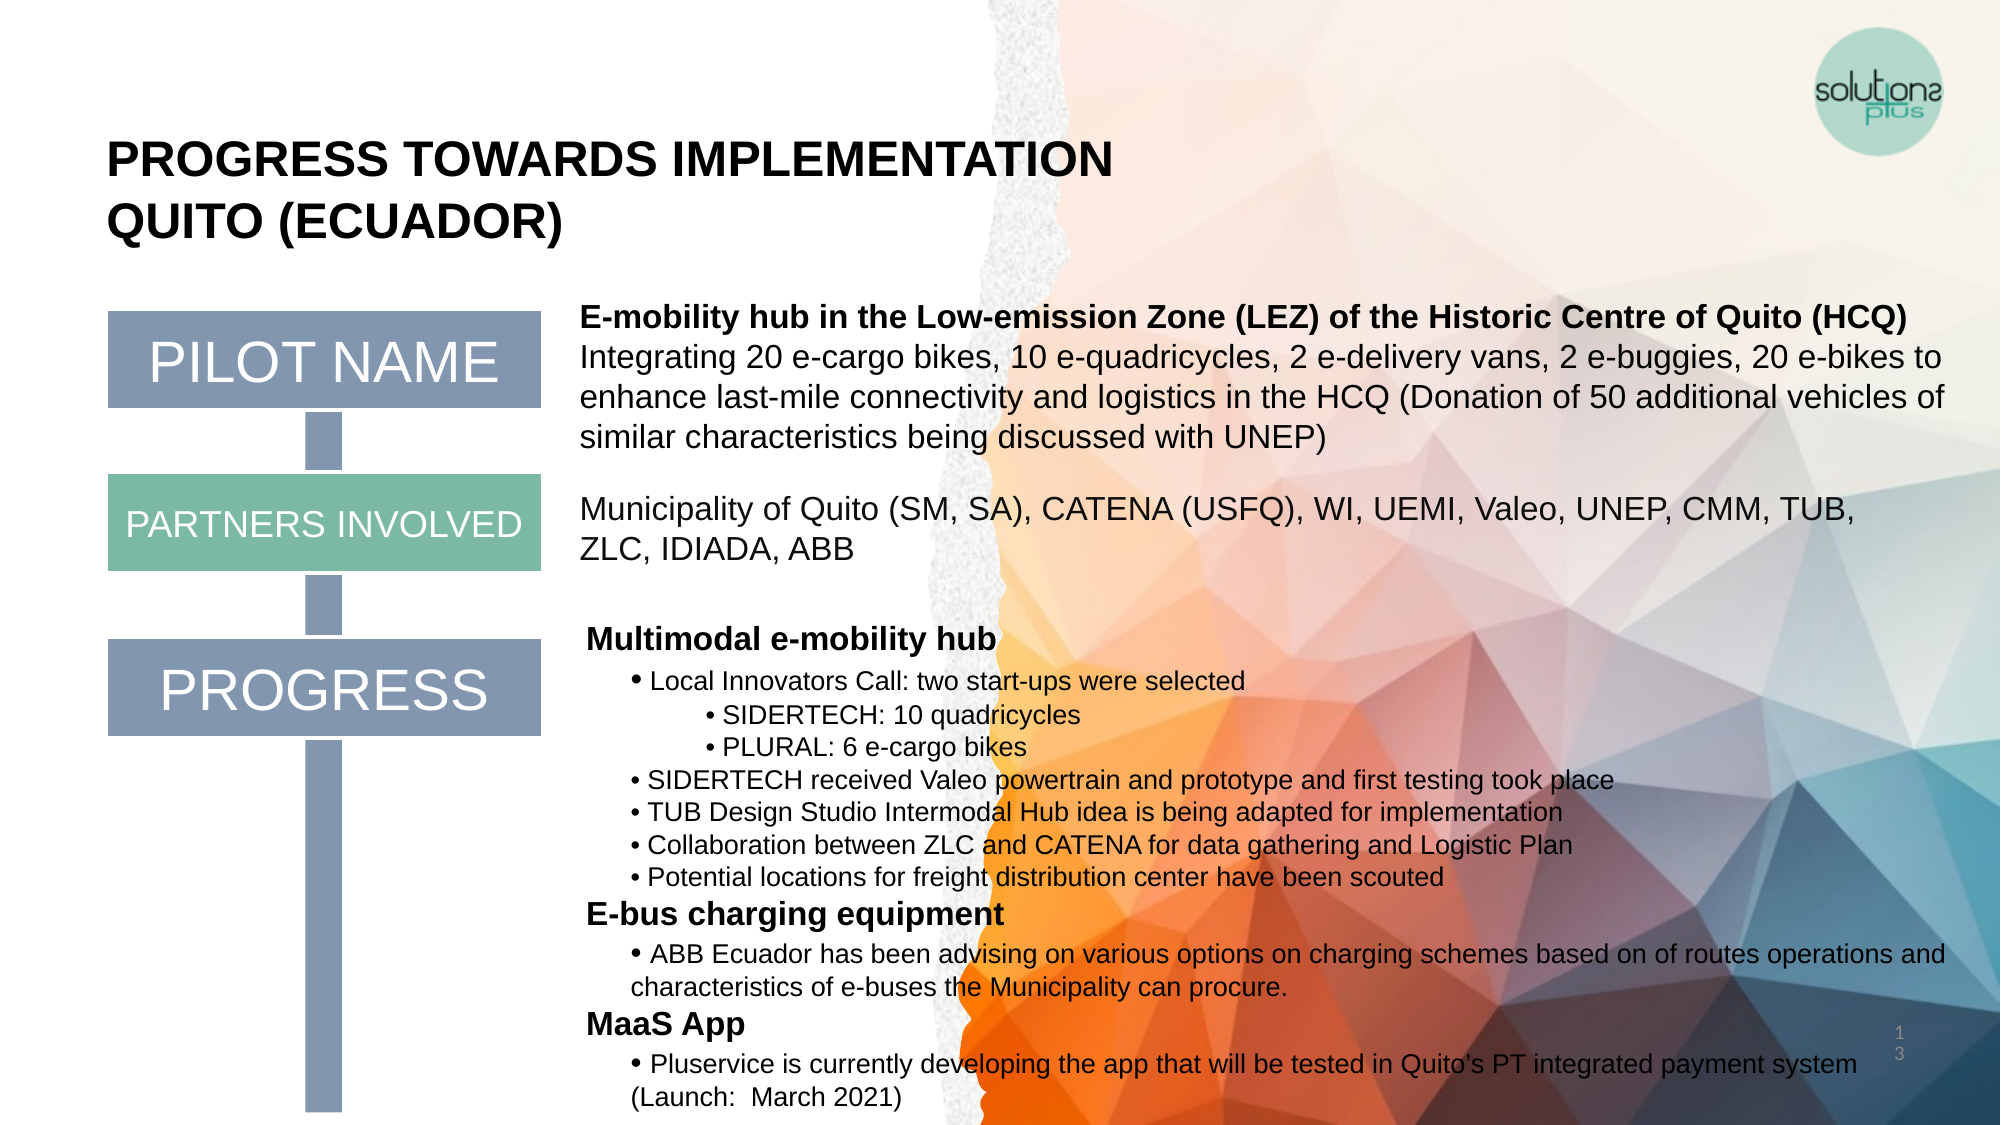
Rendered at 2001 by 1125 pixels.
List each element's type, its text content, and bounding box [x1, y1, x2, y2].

text_box [105, 402, 544, 411]
text_box Multimodal e-mobility hub • Local Innovators Call: two start-ups were selected • SIDERTECH: 10 quadricycles • PLURAL: 6 e-cargo bikes • SIDERTECH received Valeo powertrain and prototype and first testing took place • TUB Design Studio Intermodal Hub idea is being adapted for implementation • Collaboration between ZLC and CATENA for data gathering and Logistic Plan • Potential locations for freight distribution center have been scouted E-bus charging equipment • ABB Ecuador has been advising on various options on charging schemes based on of routes operations and characteristics of e-buses the Municipality can procure. MaaS App • Pluservice is currently developing the app that will be tested in Quito’s PT integrated payment system (Launch: March 2021) [571, 609, 1976, 1120]
picture [980, 0, 2000, 1125]
text_box [305, 738, 342, 1113]
text_box PILOT NAME [105, 316, 544, 402]
text_box PROGRESS [105, 644, 544, 730]
text_box [105, 309, 544, 316]
text_box Municipality of Quito (SM, SA), CATENA (USFQ), WI, UEMI, Valeo, UNEP, CMM, TUB, ZLC, IDIADA, ABB [564, 479, 1910, 541]
text_box [105, 636, 544, 644]
text_box [105, 730, 544, 738]
text_box [305, 411, 342, 472]
text_box QUITO (ECUADOR) [91, 181, 1274, 242]
text_box [305, 574, 342, 636]
text_box [105, 553, 544, 574]
text_box PROGRESS TOWARDS IMPLEMENTATION [91, 118, 1274, 179]
text_box E-mobility hub in the Low-emission Zone (LEZ) of the Historic Centre of Quito (HCQ) Integrating 20 e-cargo bikes, 10 e-quadricycles, 2 e-delivery vans, 2 e-buggies, 20 e-bikes to enhance last-mile connectivity and logistics in the HCQ (Donation of 50 additional vehicles of similar characteristics being discussed with UNEP) [564, 287, 1969, 431]
text_box PARTNERS INVOLVED [105, 492, 544, 553]
text_box [105, 472, 544, 492]
